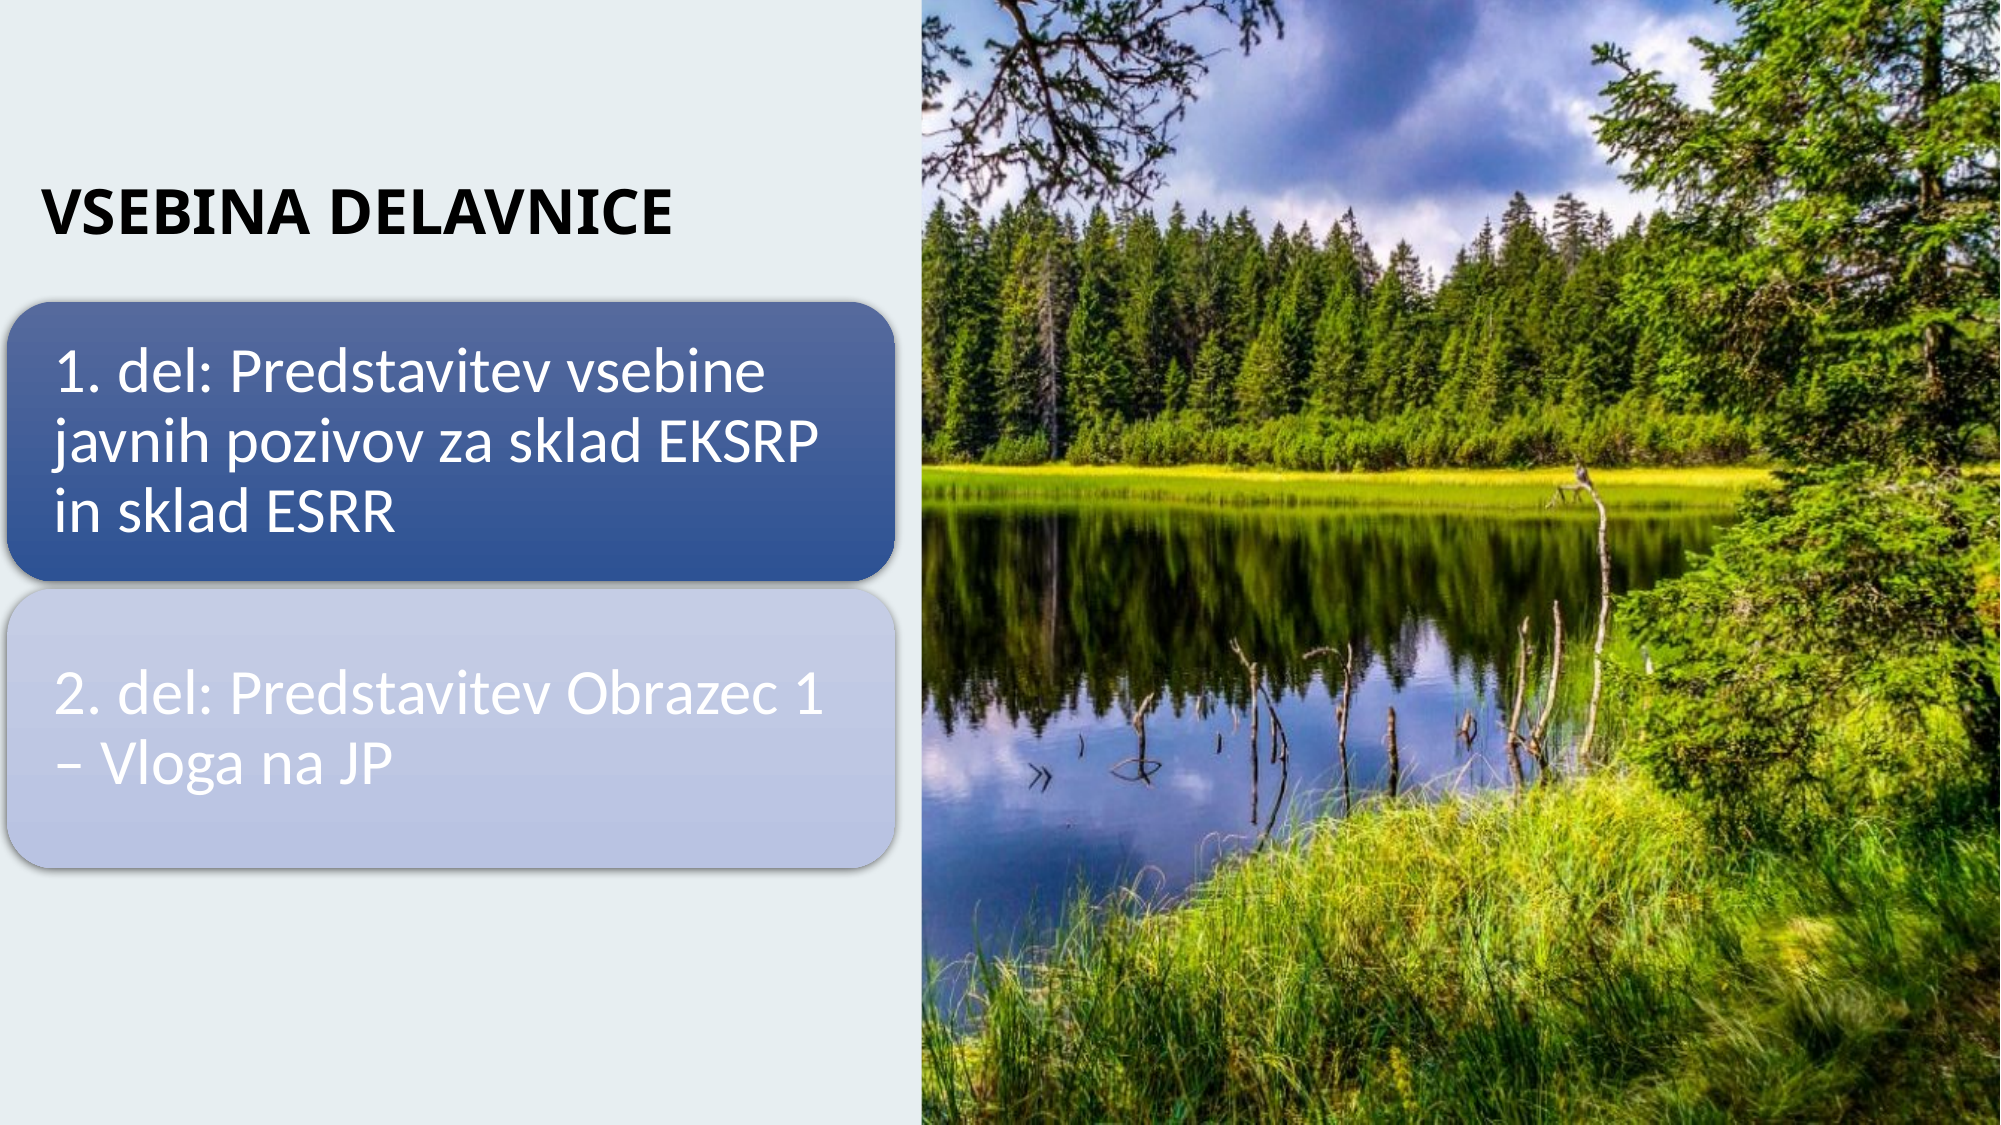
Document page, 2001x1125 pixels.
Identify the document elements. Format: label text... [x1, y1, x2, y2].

text_box [0, 0, 921, 1125]
text_box VSEBINA DELAVNICE [26, 164, 717, 255]
picture [921, 0, 2000, 1125]
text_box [7, 292, 896, 869]
